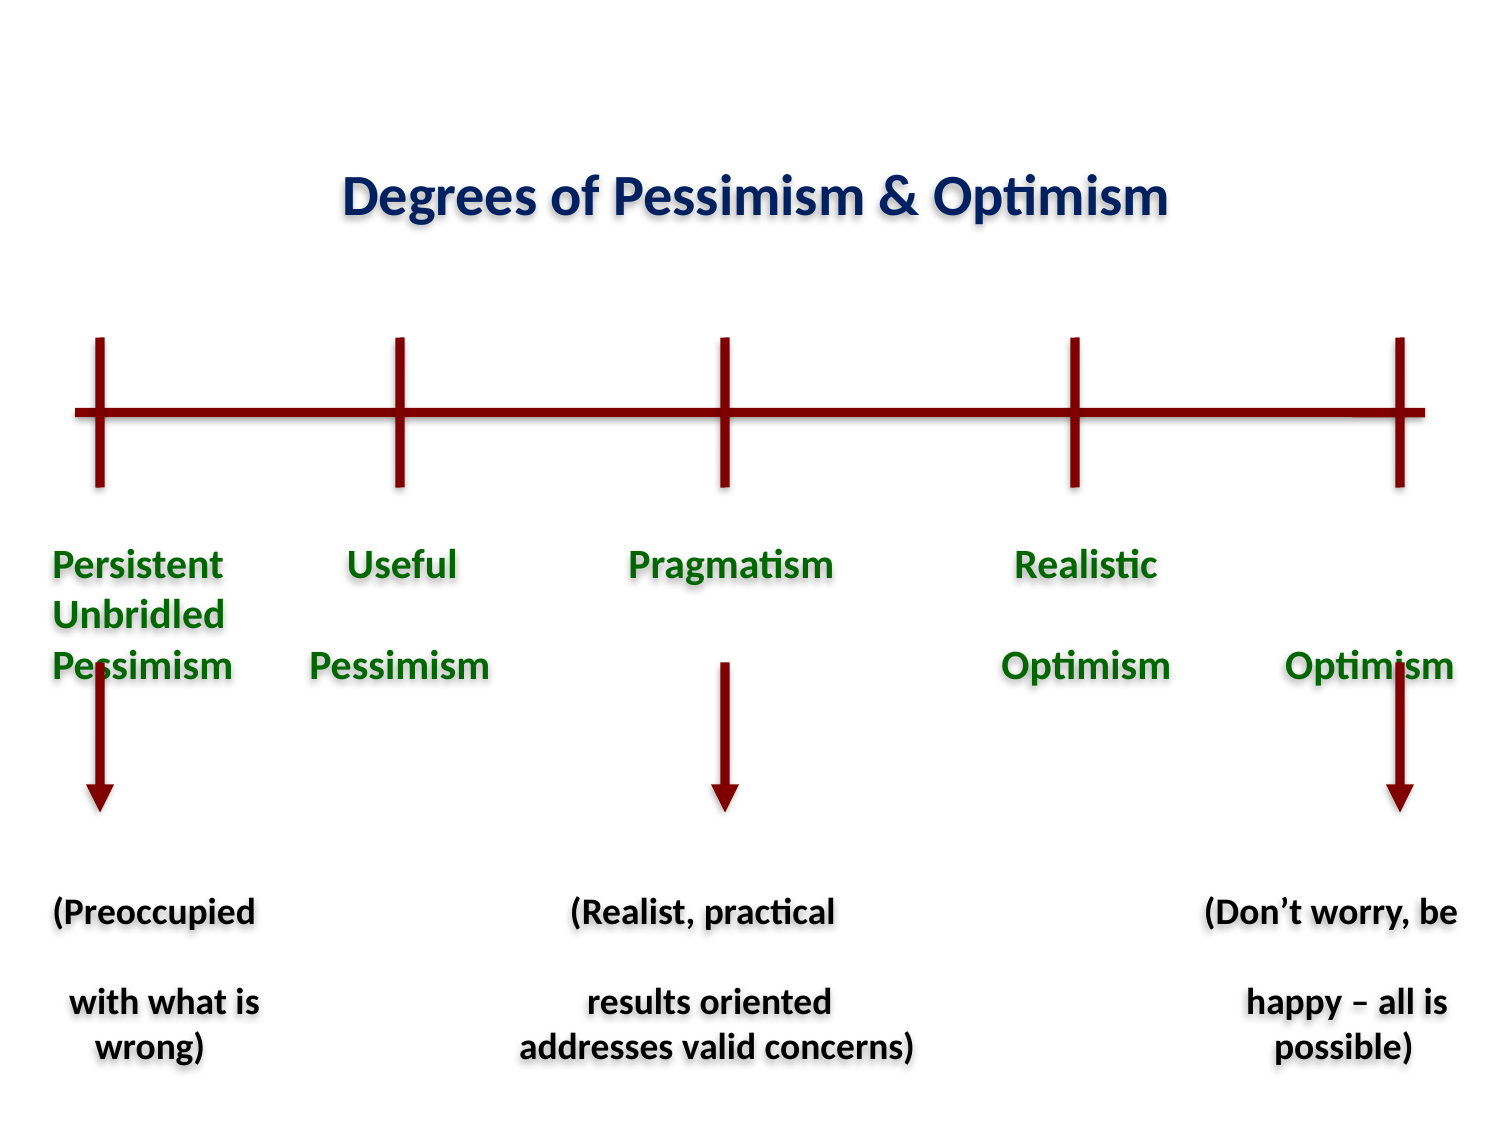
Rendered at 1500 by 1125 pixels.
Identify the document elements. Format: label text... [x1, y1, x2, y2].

text_box [718, 662, 732, 813]
text_box [93, 662, 107, 813]
text_box Degrees of Pessimism & Optimism Persistent Useful Pragmatism Realistic Unbridled Pessimism Pessimism Optimism Optimism (Preoccupied (Realist, practical (Don’t worry, be with what is results oriented happy – all is wrong) addresses valid concerns) possible) [37, 149, 1475, 1120]
text_box [1393, 662, 1407, 813]
